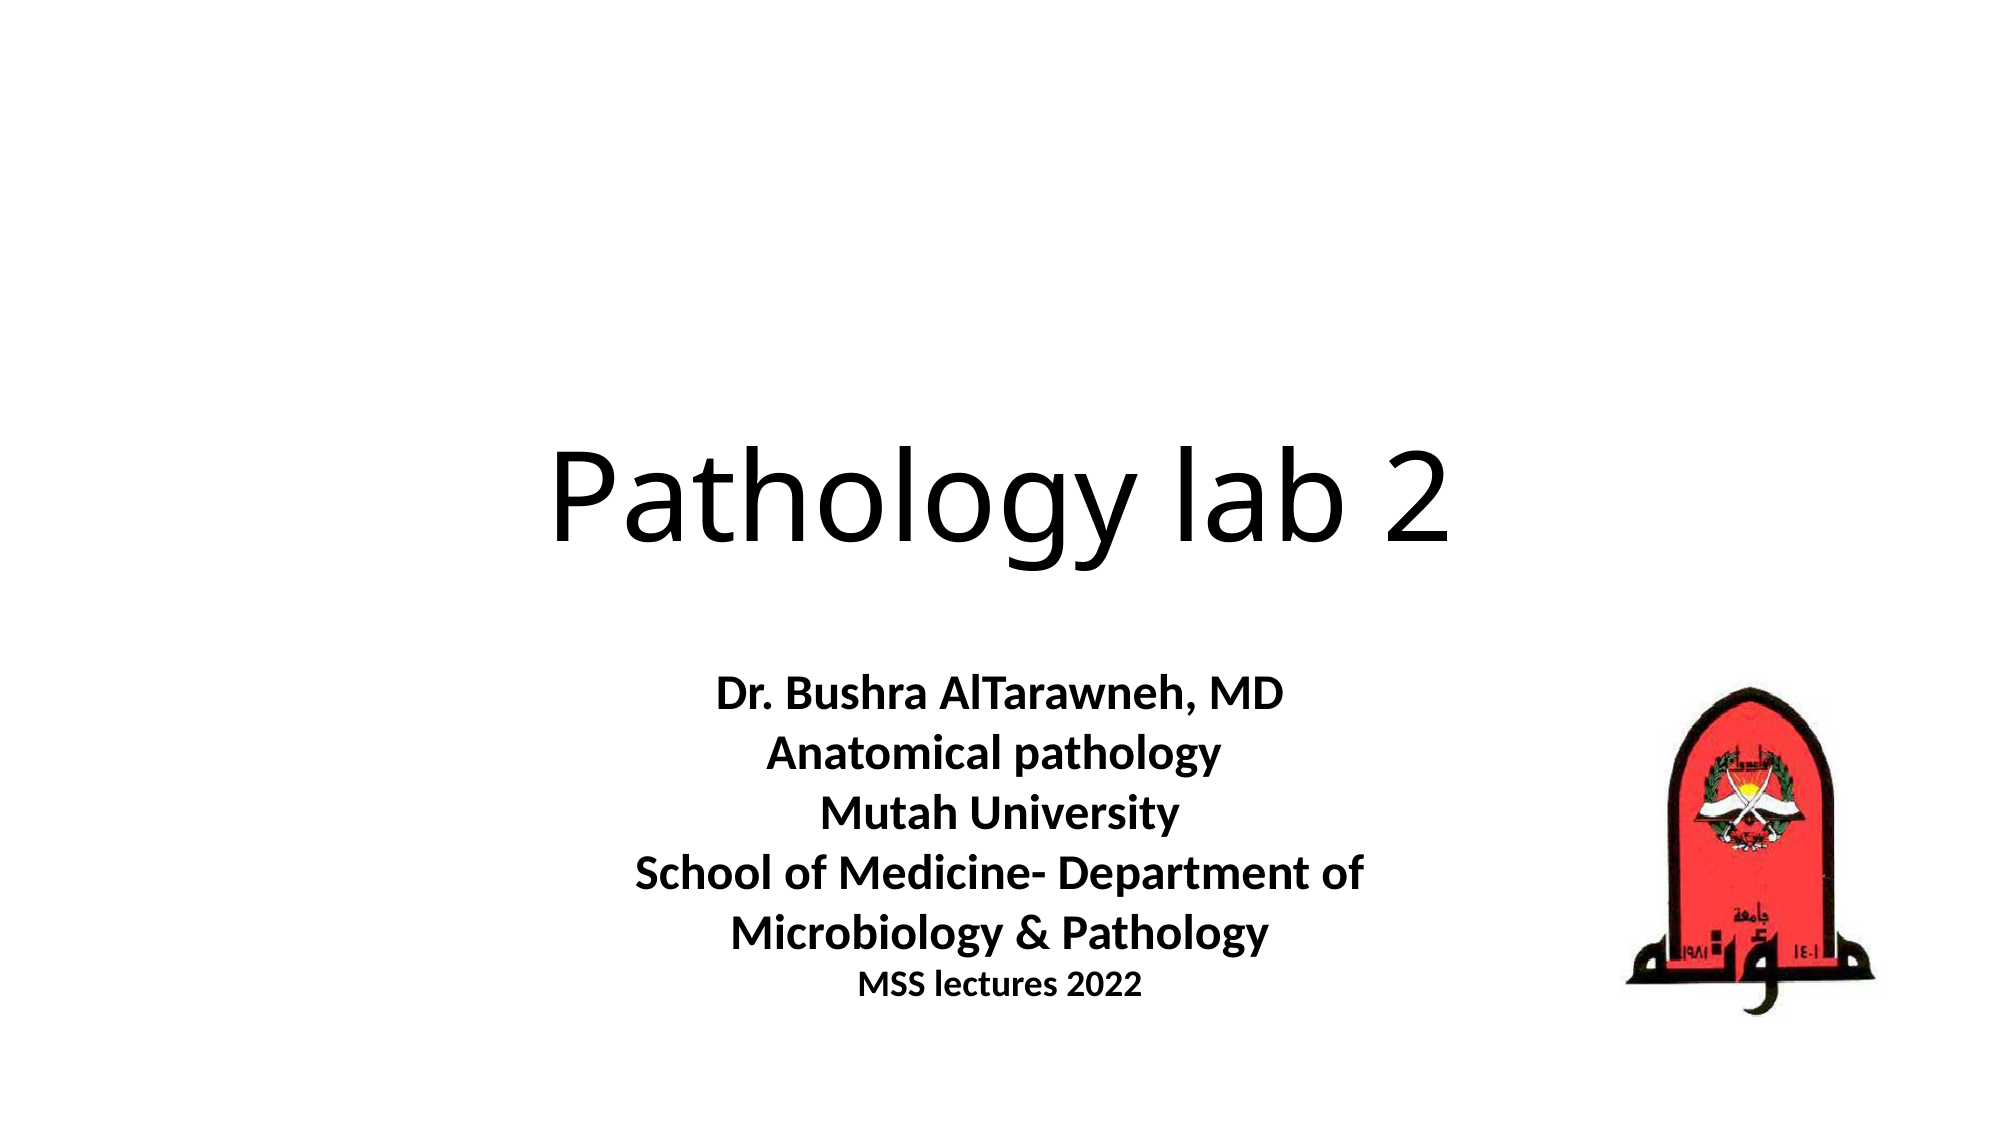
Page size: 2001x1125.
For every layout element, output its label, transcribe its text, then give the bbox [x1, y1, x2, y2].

title Pathology lab 2 [249, 184, 1750, 576]
text_box Dr. Bushra AlTarawneh, MD Anatomical pathology Mutah University School of Medicine- Department of Microbiology & Pathology MSS lectures 2022 [500, 651, 1500, 1012]
picture [1579, 672, 1921, 1026]
